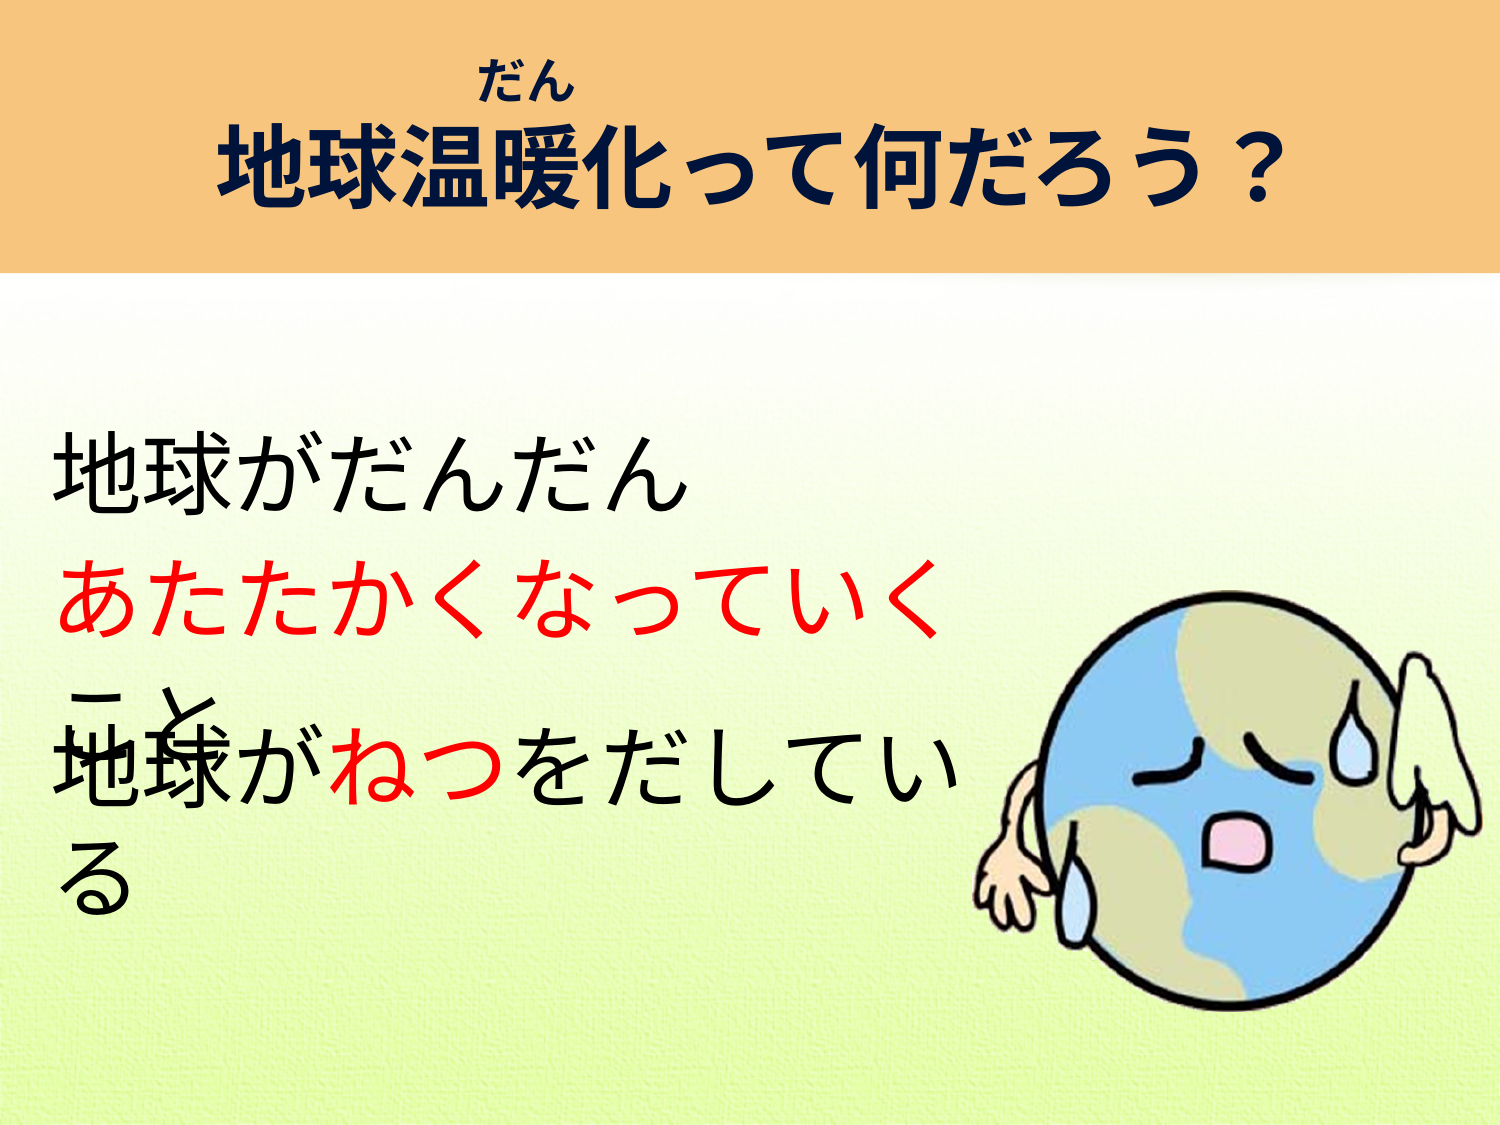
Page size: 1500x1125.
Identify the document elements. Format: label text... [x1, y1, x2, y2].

title だん 地球温暖化って何だろう？ [0, 0, 1500, 274]
text_box 地球がねつをだしている [35, 702, 958, 937]
text_box 地球がだんだん あたたかくなっていくこと [35, 393, 993, 702]
picture [0, 274, 1500, 1125]
